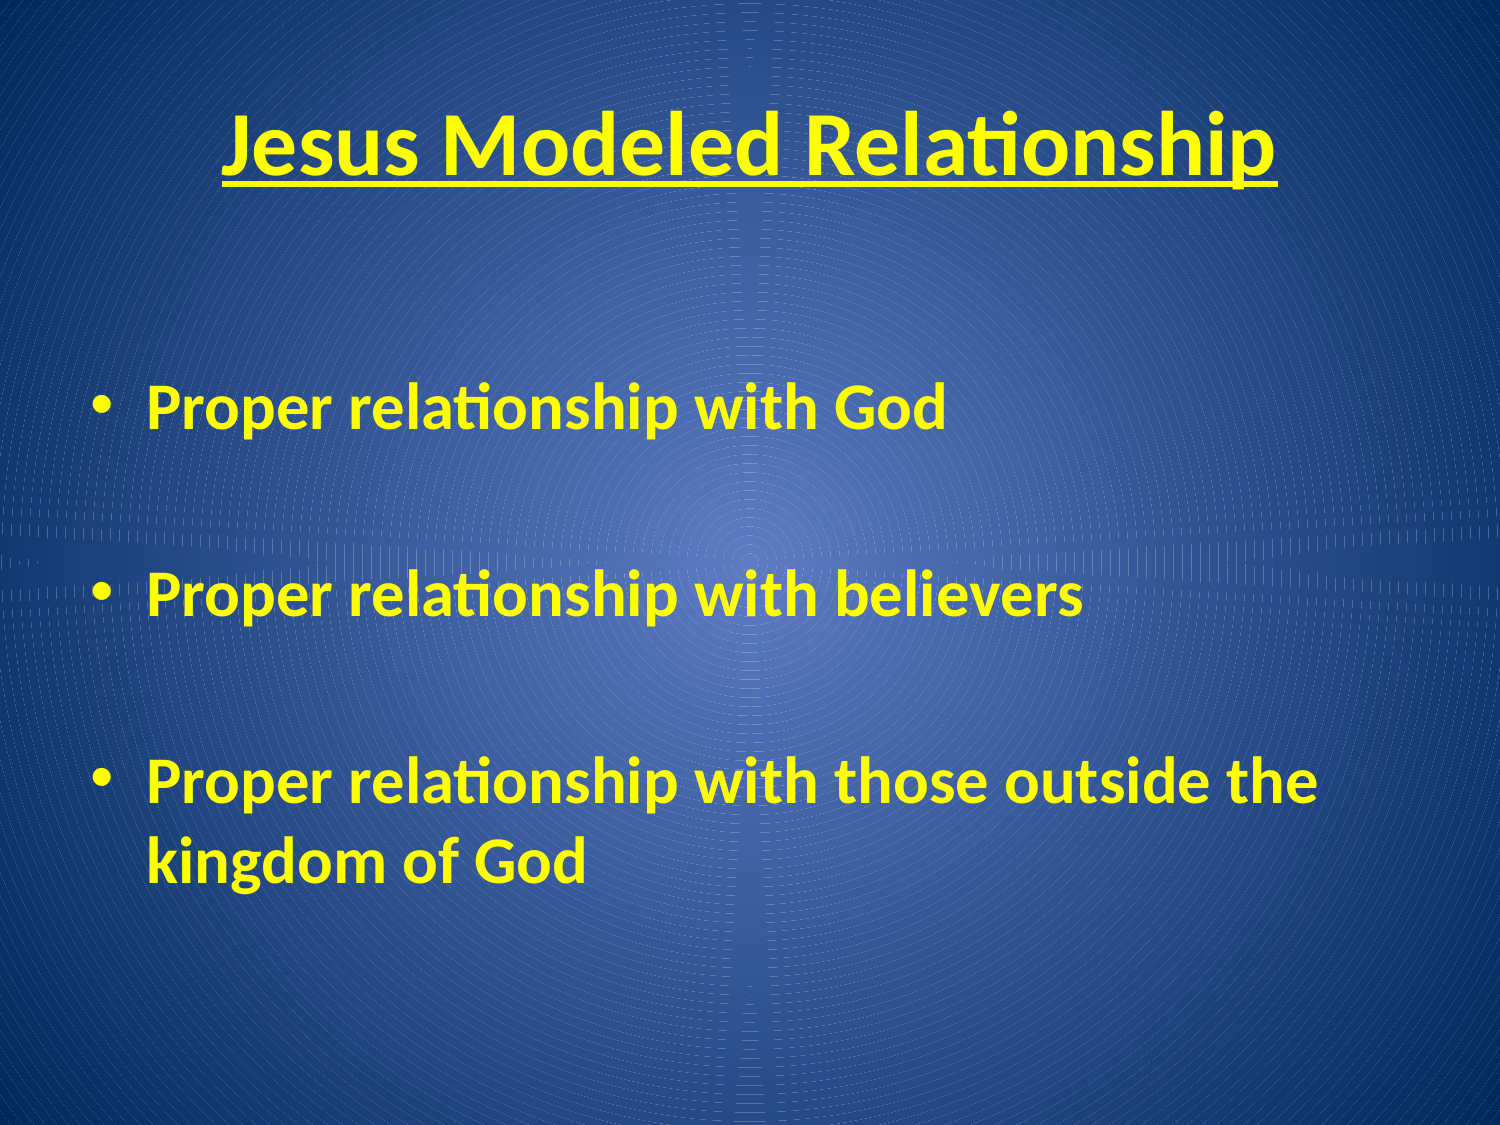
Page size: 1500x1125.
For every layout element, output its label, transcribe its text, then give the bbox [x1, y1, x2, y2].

title Jesus Modeled Relationship [0, 45, 1500, 233]
list Proper relationship with God Proper relationship with believers Proper relationship with those outside the kingdom of God [75, 262, 1425, 1005]
